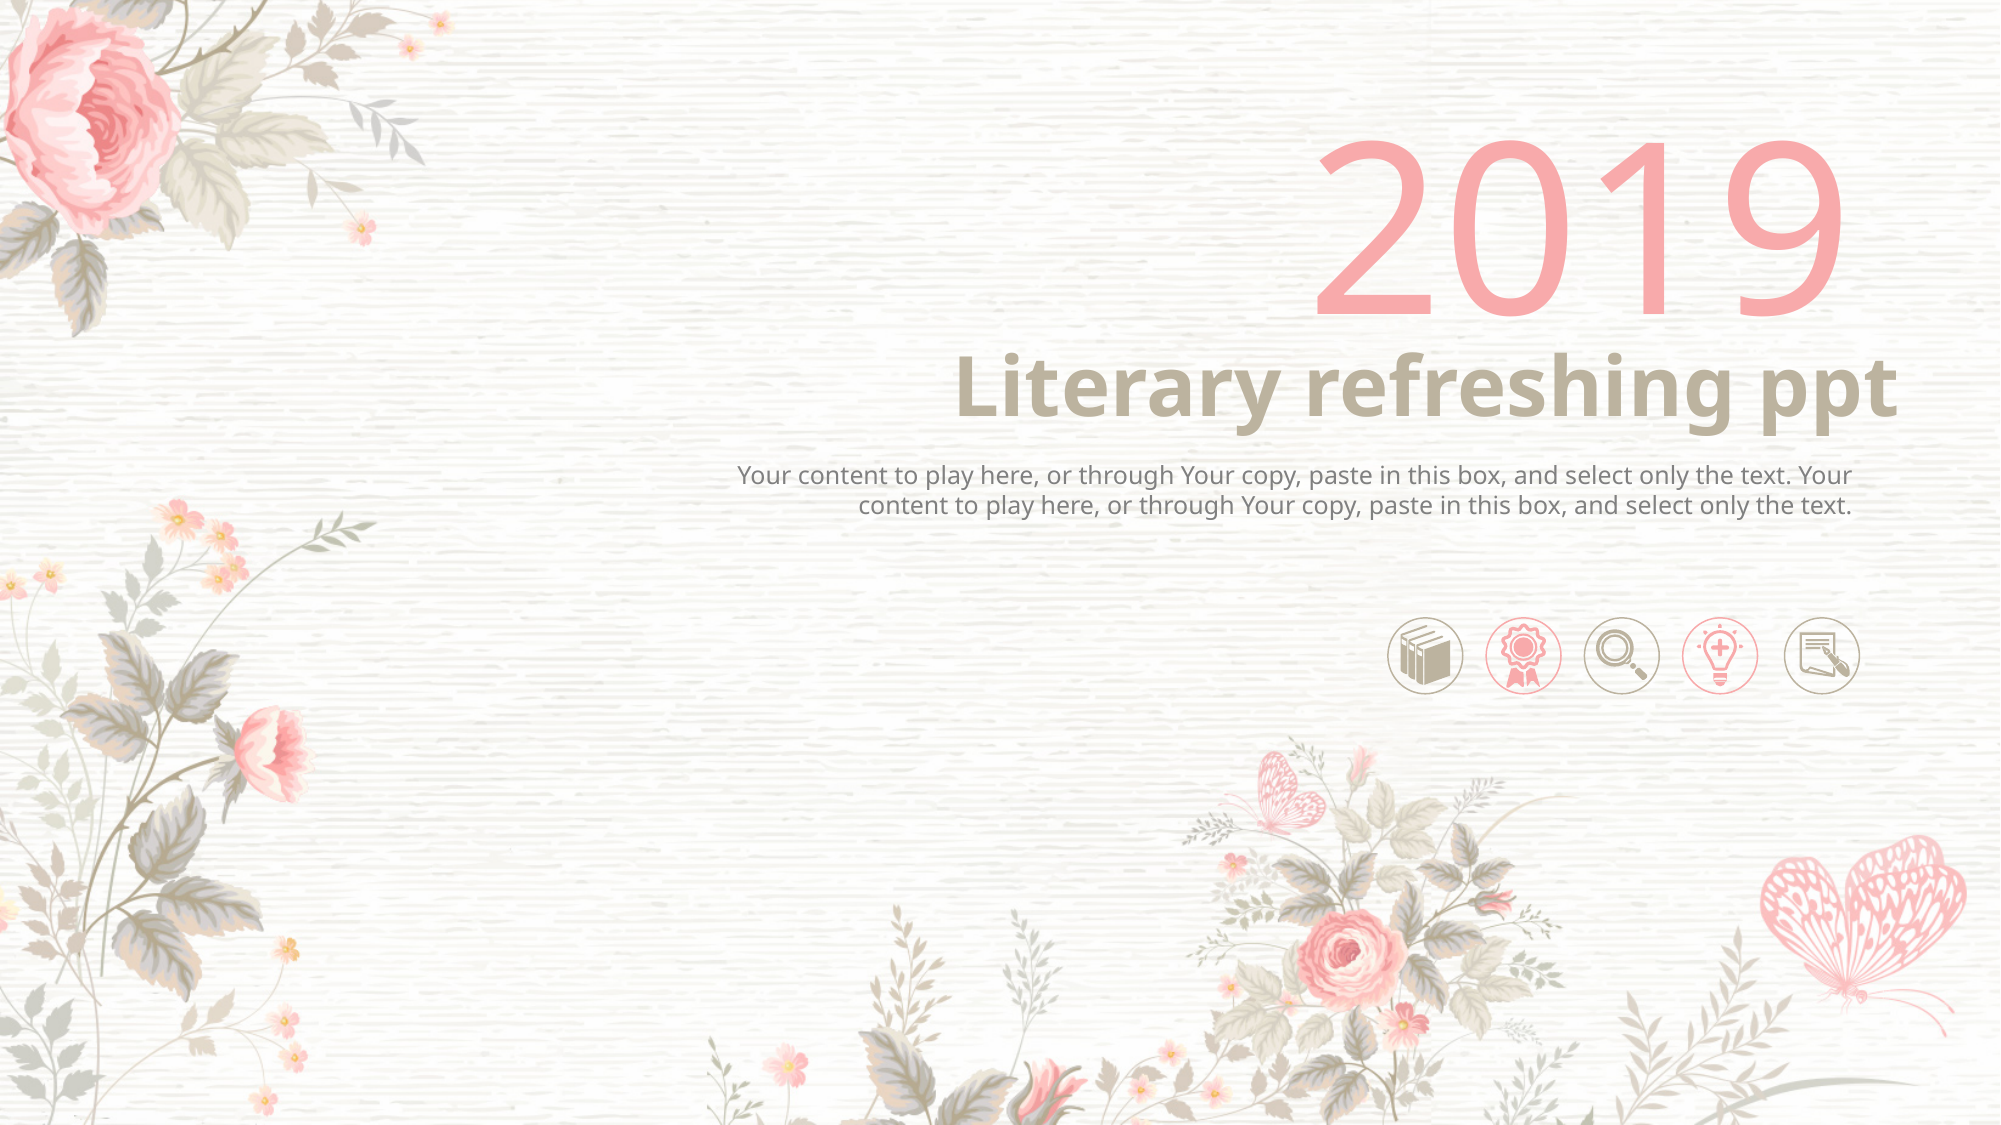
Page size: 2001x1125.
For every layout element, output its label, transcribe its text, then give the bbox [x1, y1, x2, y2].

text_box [1485, 617, 1562, 695]
text_box Literary refreshing ppt [683, 327, 1915, 439]
picture [0, 0, 2001, 1125]
text_box 2019 [1266, 109, 1869, 328]
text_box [1583, 617, 1661, 695]
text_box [1387, 617, 1464, 695]
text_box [1681, 617, 1759, 695]
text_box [1783, 617, 1861, 695]
text_box Your content to play here, or through Your copy, paste in this box, and select only the text. Your content to play here, or through Your copy, paste in this box, and select only the text. [708, 452, 1869, 528]
